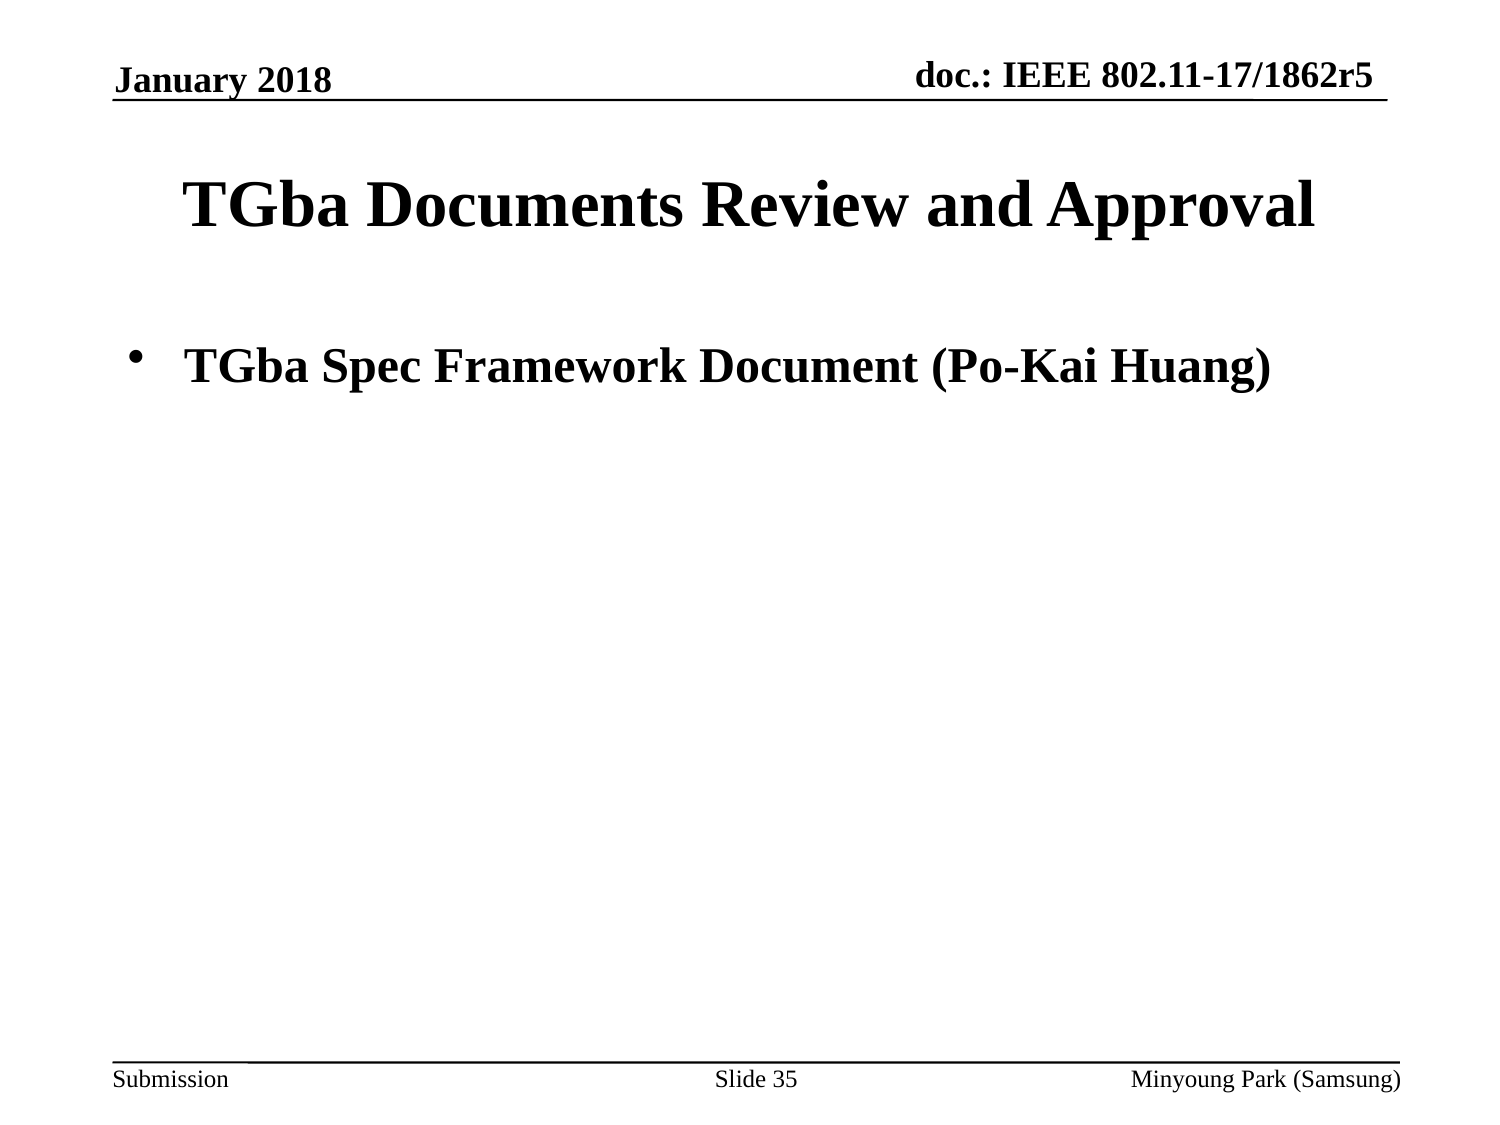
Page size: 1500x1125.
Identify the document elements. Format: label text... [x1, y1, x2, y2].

slide_number Slide 35 [712, 1061, 800, 1093]
list TGba Spec Framework Document (Po-Kai Huang) [112, 324, 1388, 1000]
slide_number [114, 54, 335, 101]
footer Minyoung Park (Samsung) [949, 1061, 1402, 1093]
title TGba Documents Review and Approval [112, 112, 1388, 288]
